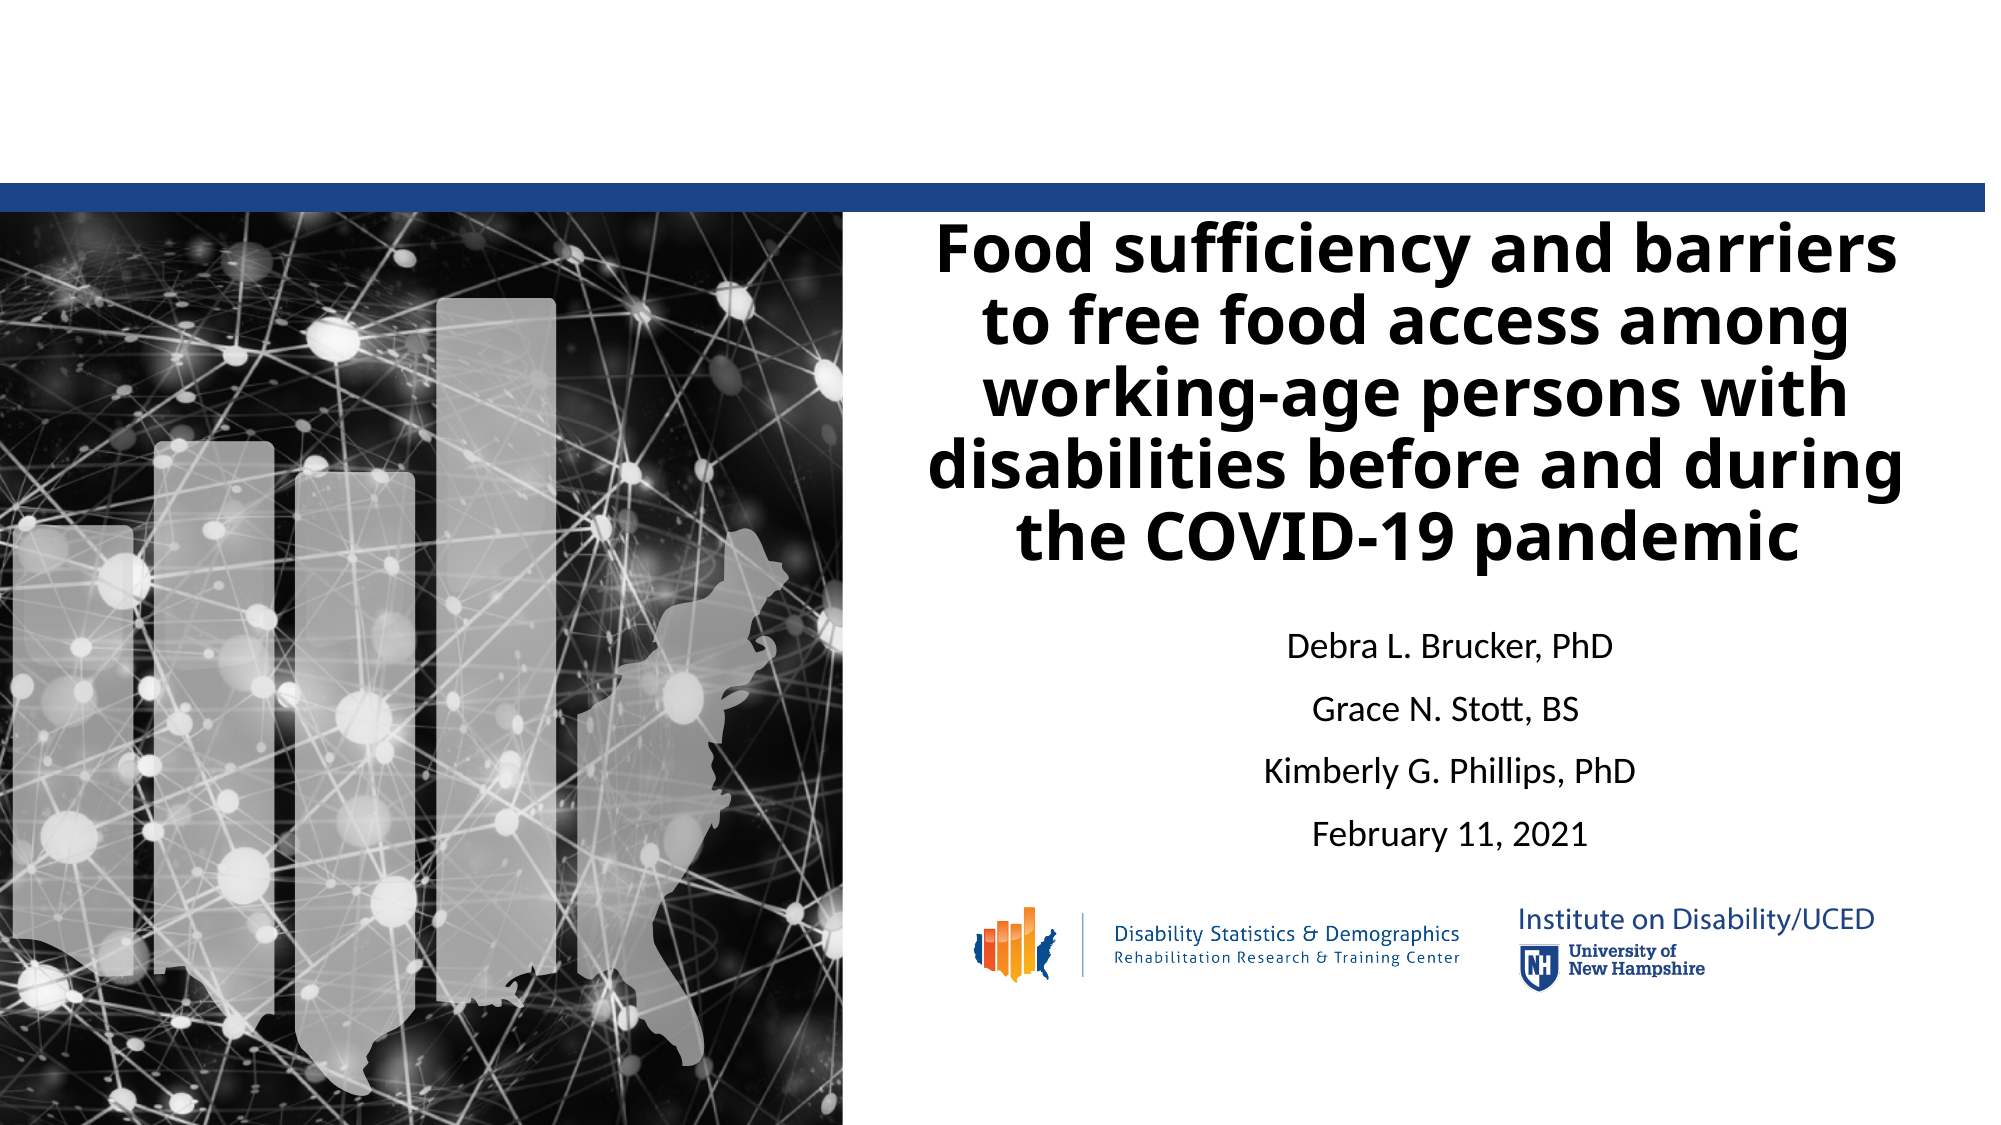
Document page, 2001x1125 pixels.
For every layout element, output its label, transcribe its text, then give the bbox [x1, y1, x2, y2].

picture [971, 899, 1461, 985]
title Food sufficiency and barriers to free food access among working-age persons with disabilities before and during the COVID-19 pandemic ​ [904, 250, 1930, 540]
picture [0, 212, 843, 1125]
picture [1510, 900, 1879, 1002]
subtitle Debra L. Brucker, PhD Grace N. Stott, BS Kimberly G. Phillips, PhD February 11, 2021​ [971, 605, 1930, 894]
